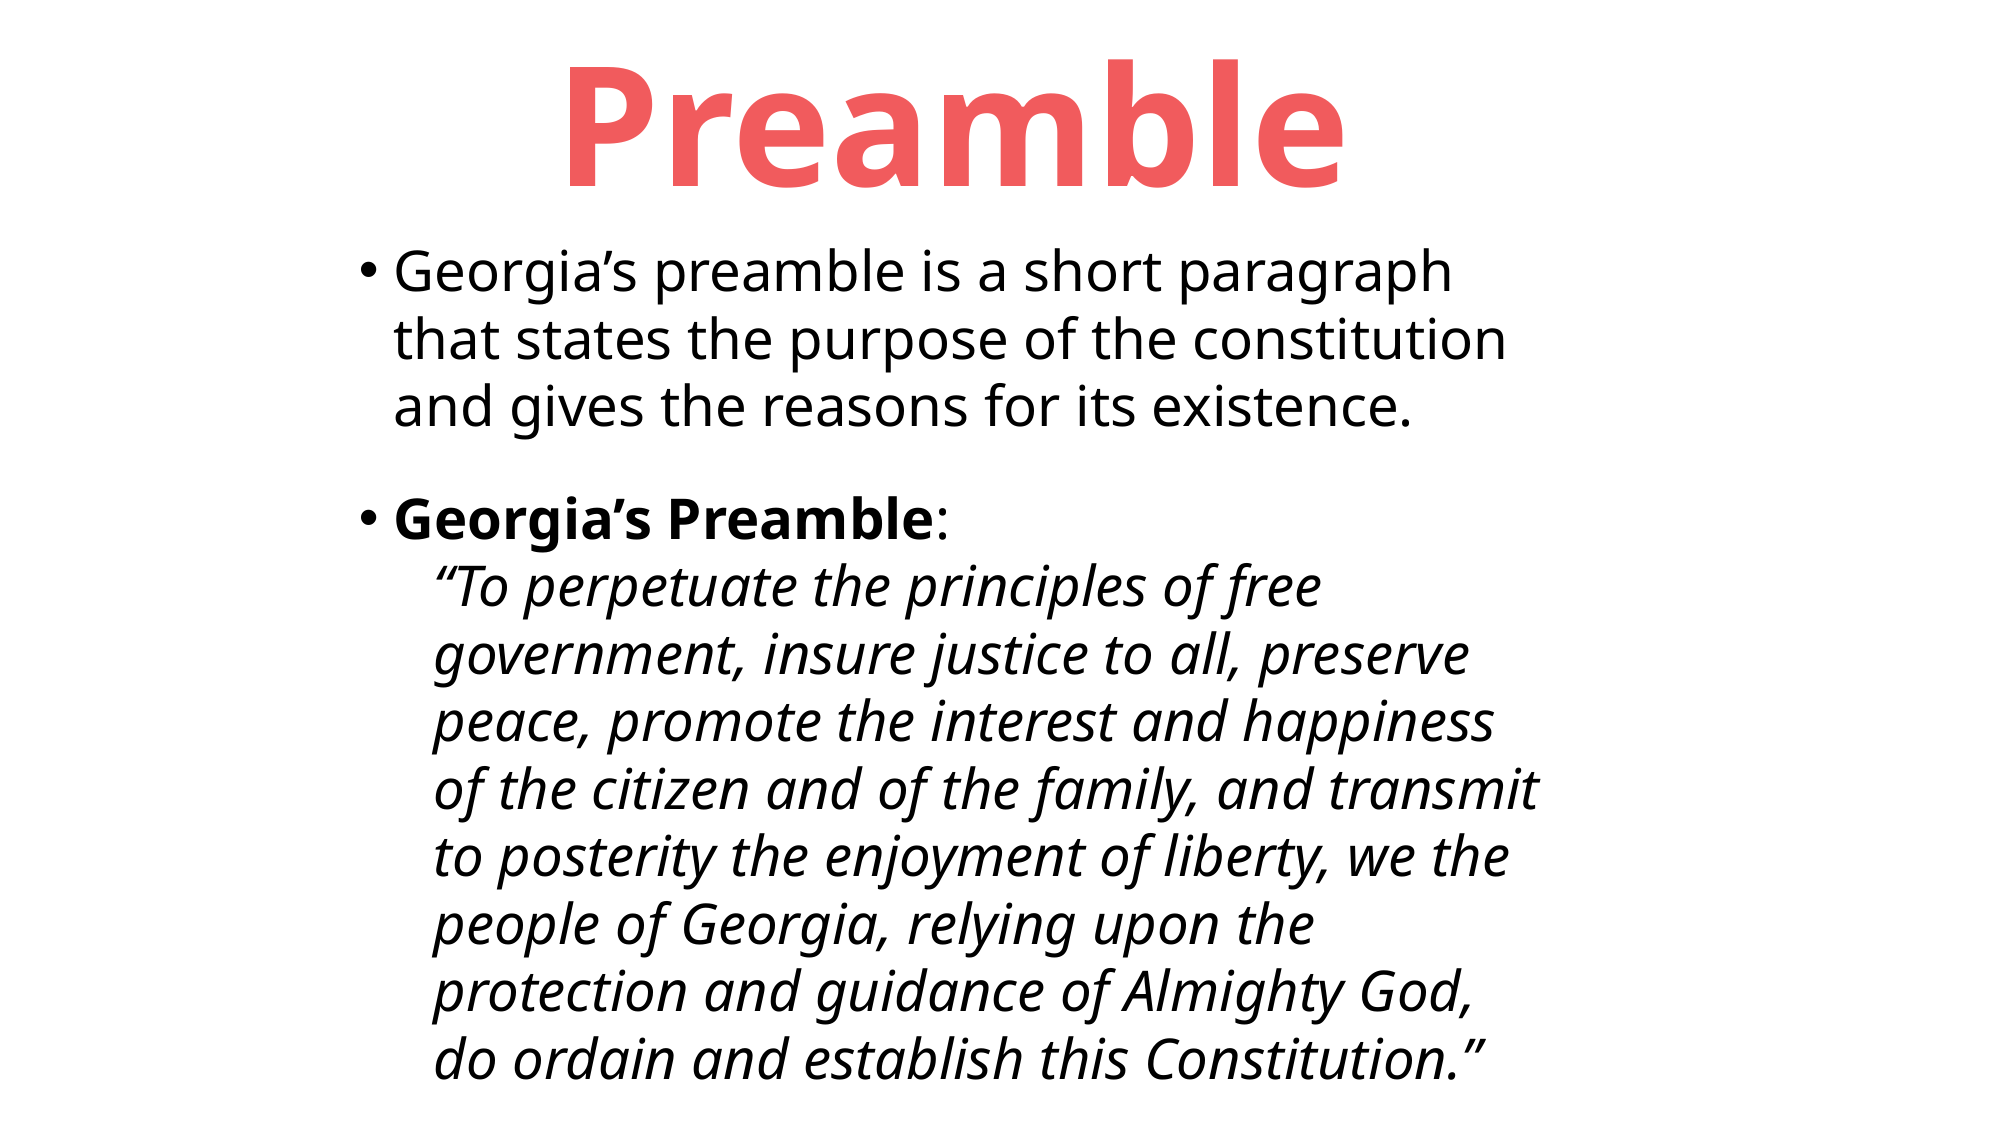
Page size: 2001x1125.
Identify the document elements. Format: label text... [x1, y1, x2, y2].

text_box Georgia’s preamble is a short paragraph that states the purpose of the constitution and gives the reasons for its existence. Georgia’s Preamble: “To perpetuate the principles of free government, insure justice to all, preserve peace, promote the interest and happiness of the citizen and of the family, and transmit to posterity the enjoyment of liberty, we the people of Georgia, relying upon the protection and guidance of Almighty God, do ordain and establish this Constitution.” [343, 228, 1563, 1125]
text_box Preamble [544, 14, 1362, 226]
